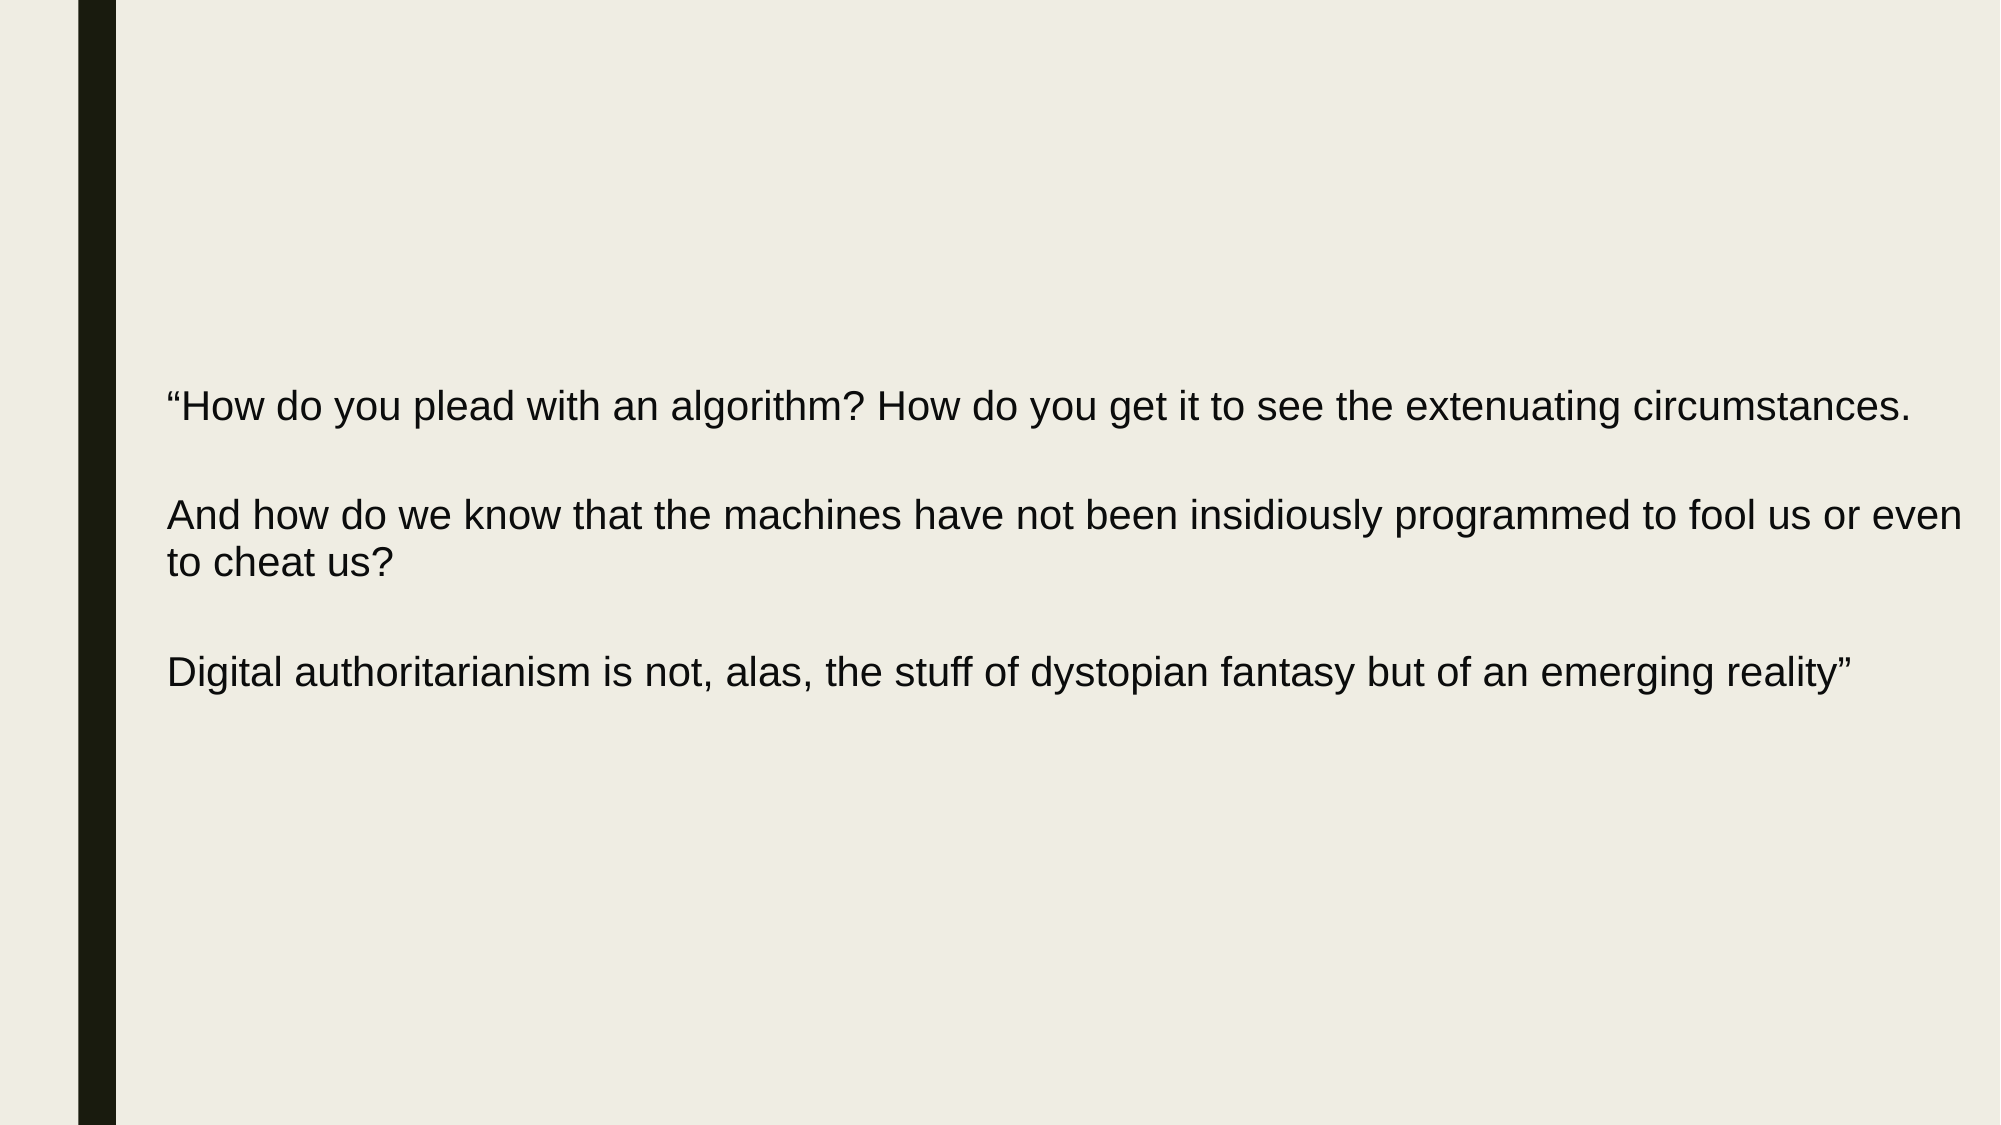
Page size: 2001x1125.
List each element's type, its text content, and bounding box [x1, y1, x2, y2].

list “How do you plead with an algorithm? How do you get it to see the extenuating circumstances. And how do we know that the machines have not been insidiously programmed to fool us or even to cheat us? Digital authoritarianism is not, alas, the stuff of dystopian fantasy but of an emerging reality” [151, 375, 2000, 963]
